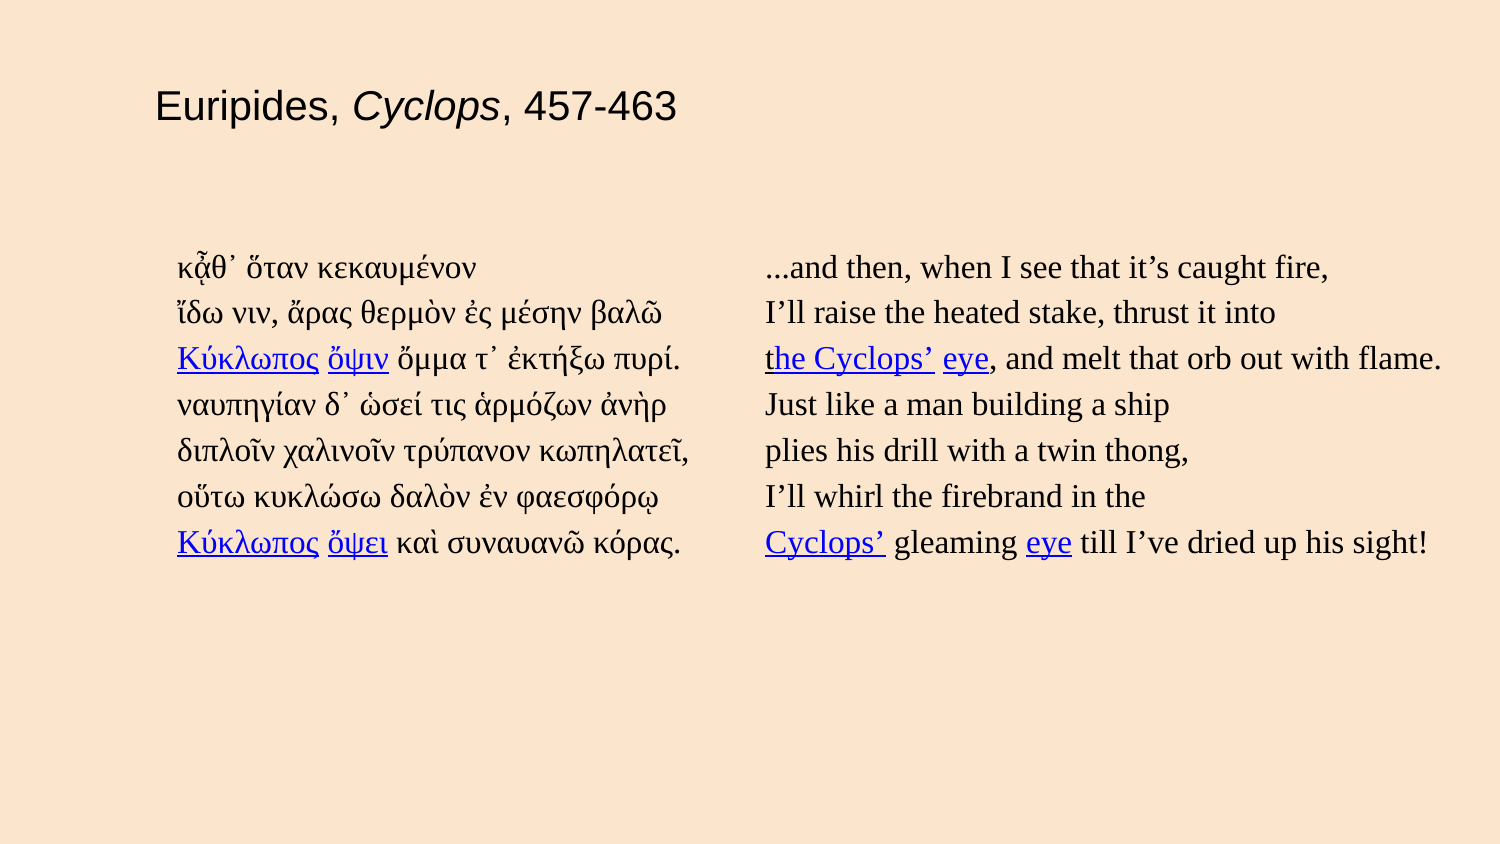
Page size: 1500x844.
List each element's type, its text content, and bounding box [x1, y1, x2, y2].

text_box ...and then, when I see that it’s caught fire, I’ll raise the heated stake, thrust it into the Cyclops’ eye, and melt that orb out with flame. Just like a man building a ship plies his drill with a twin thong, I’ll whirl the firebrand in the Cyclops’ gleaming eye till I’ve dried up his sight! [750, 223, 1500, 621]
text_box Euripides, Cyclops, 457-463 [139, 63, 1016, 144]
text_box κᾆθ᾽ ὅταν κεκαυμένον ἴδω νιν, ἄρας θερμὸν ἐς μέσην βαλῶ Κύκλωπος ὄψιν ὄμμα τ᾽ ἐκτήξω πυρί. ναυπηγίαν δ᾽ ὡσεί τις ἁρμόζων ἀνὴρ διπλοῖν χαλινοῖν τρύπανον κωπηλατεῖ, οὕτω κυκλώσω δαλὸν ἐν φαεσφόρῳ Κύκλωπος ὄψει καὶ συναυανῶ κόρας. [12, 223, 750, 621]
